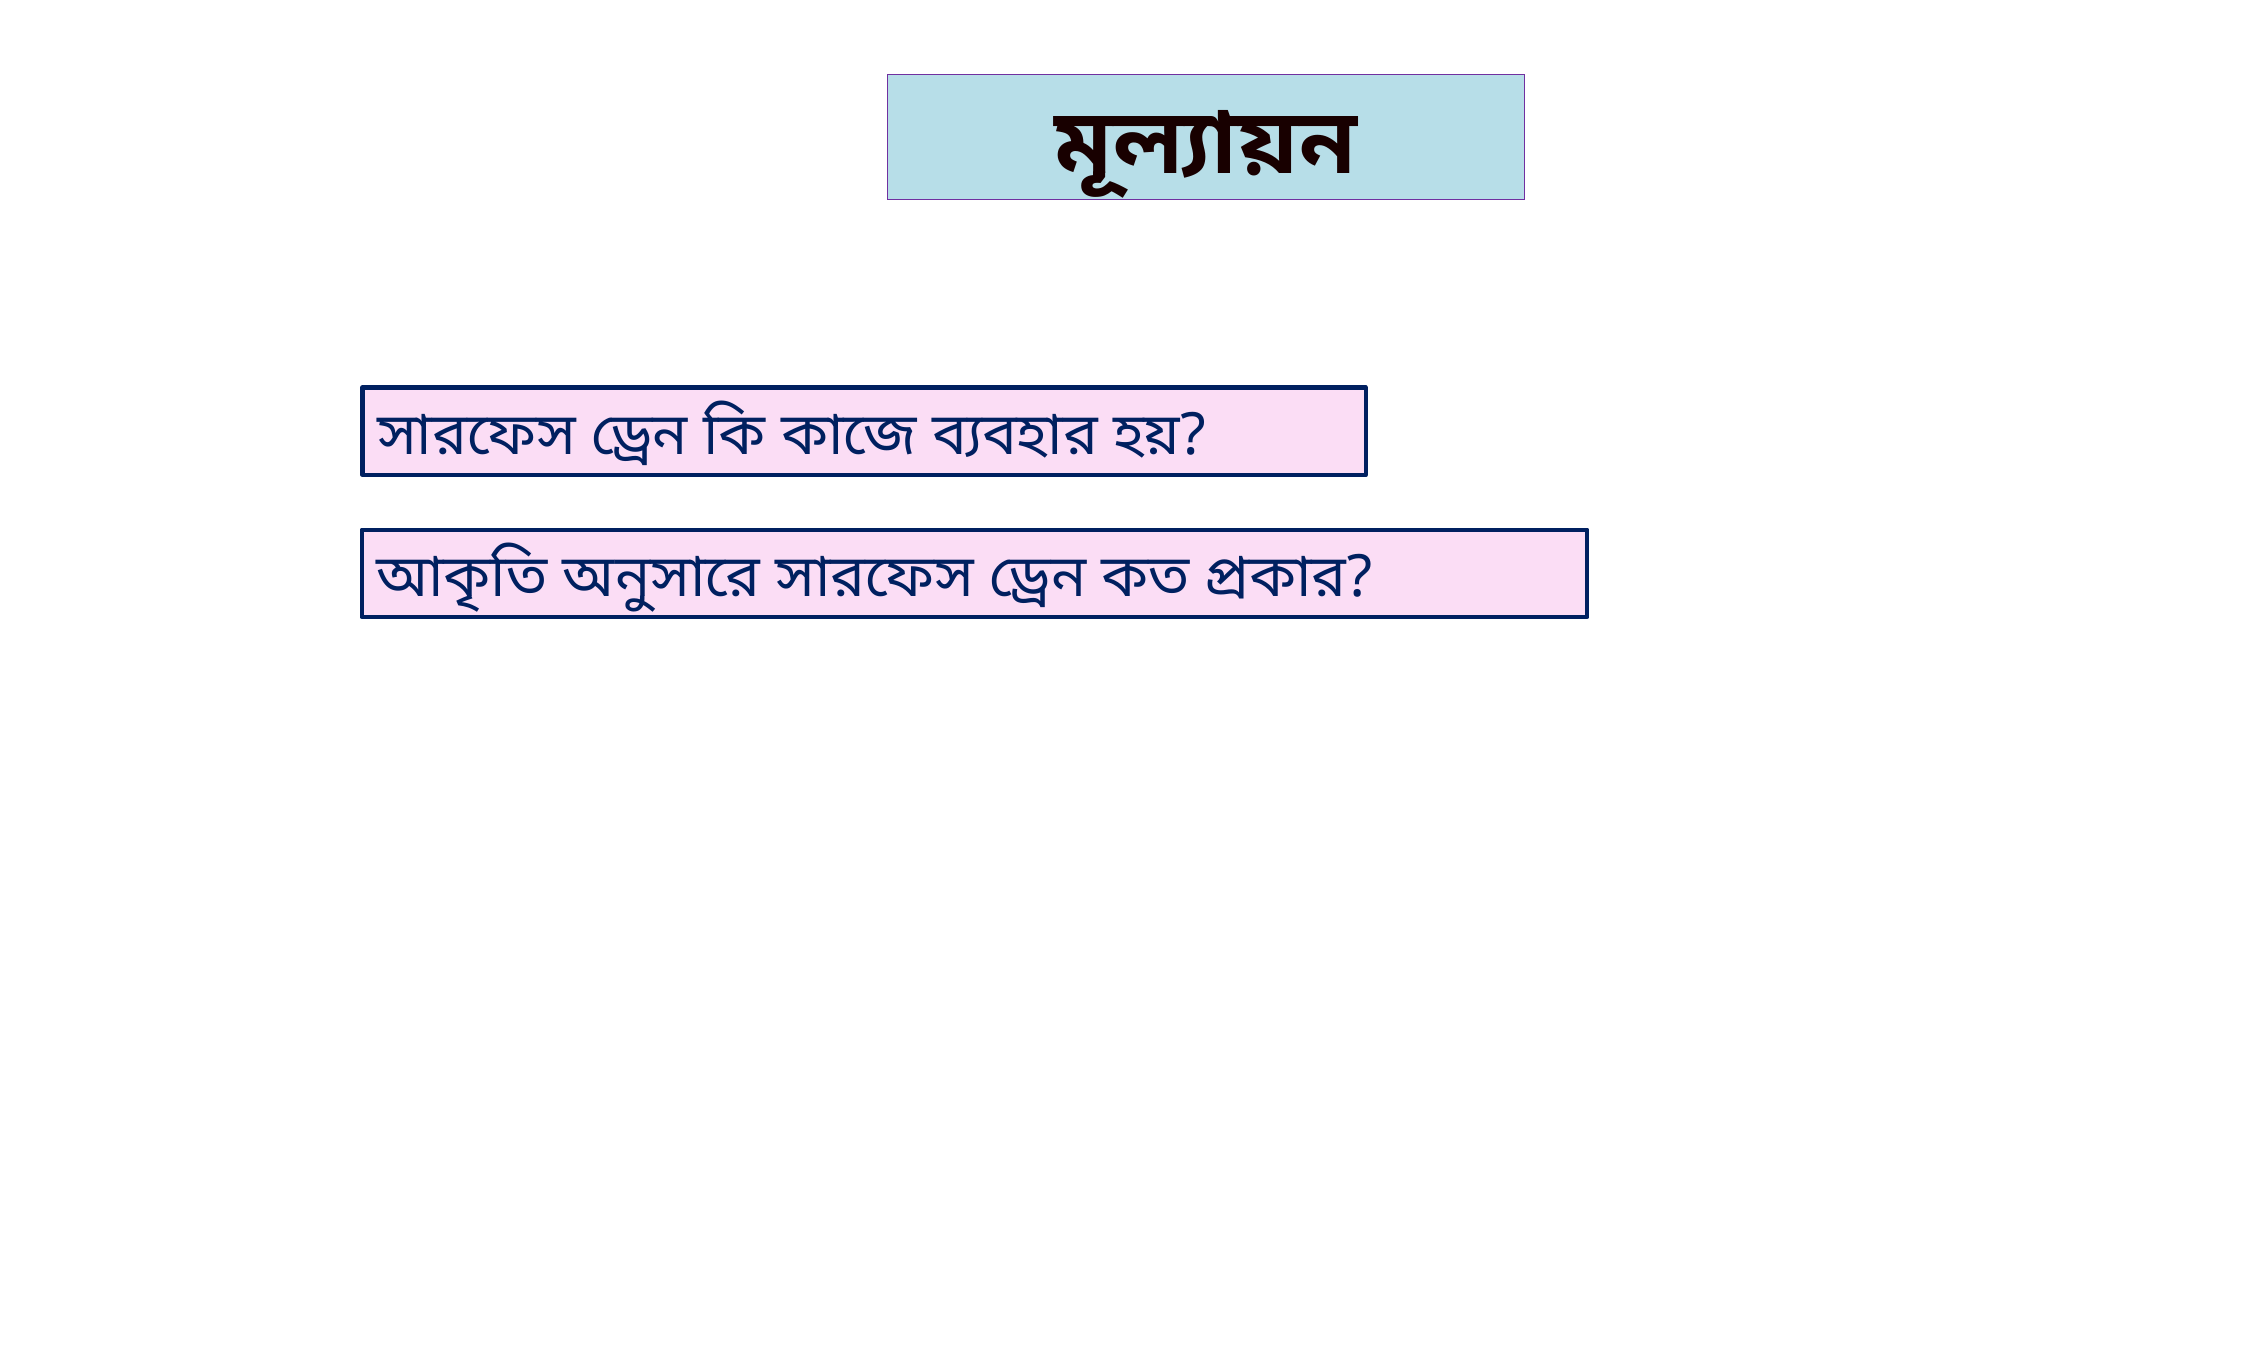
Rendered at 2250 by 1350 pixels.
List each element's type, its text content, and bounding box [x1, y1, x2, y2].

text_box সারফেস ড্রেন কি কাজে ব্যবহার হয়? [360, 385, 1368, 477]
text_box মূল্যায়ন [887, 74, 1525, 200]
text_box আকৃতি অনুসারে সারফেস ড্রেন কত প্রকার? [360, 528, 1589, 619]
